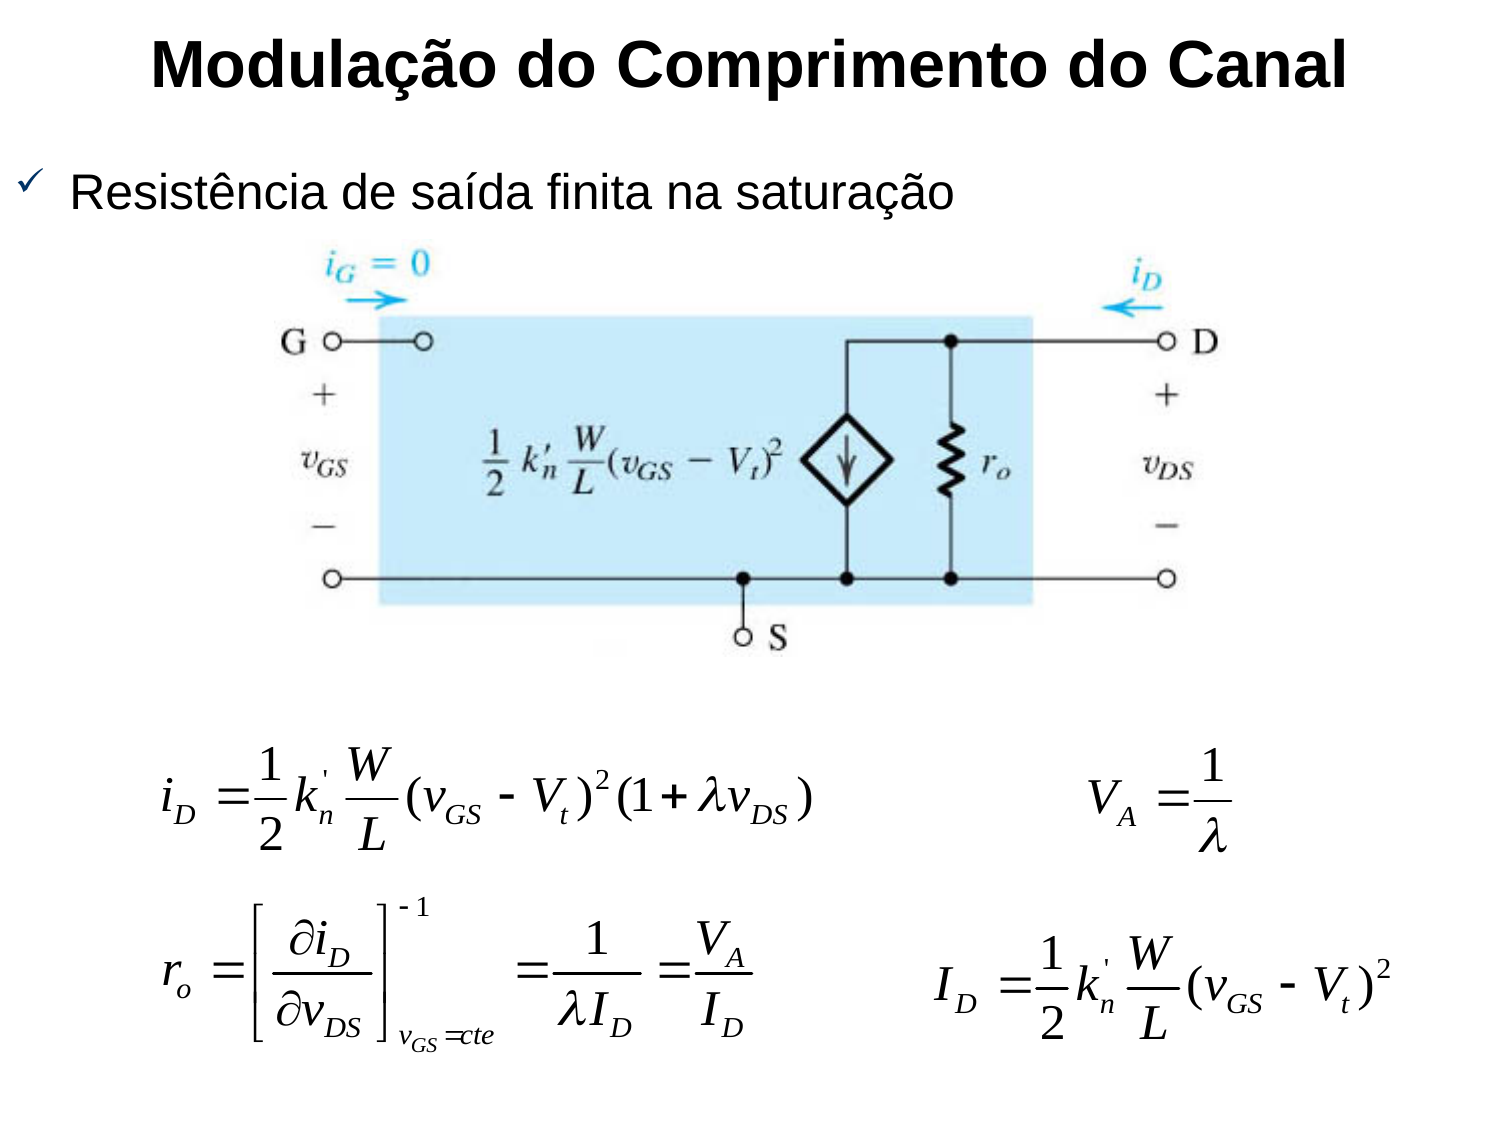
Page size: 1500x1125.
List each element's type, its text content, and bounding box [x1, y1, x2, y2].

list Resistência de saída finita na saturação [0, 165, 1500, 227]
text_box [1086, 737, 1237, 860]
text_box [928, 925, 1395, 1045]
picture [274, 239, 1226, 657]
title Modulação do Comprimento do Canal [0, 19, 1500, 106]
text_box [157, 889, 758, 1057]
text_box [157, 736, 817, 856]
